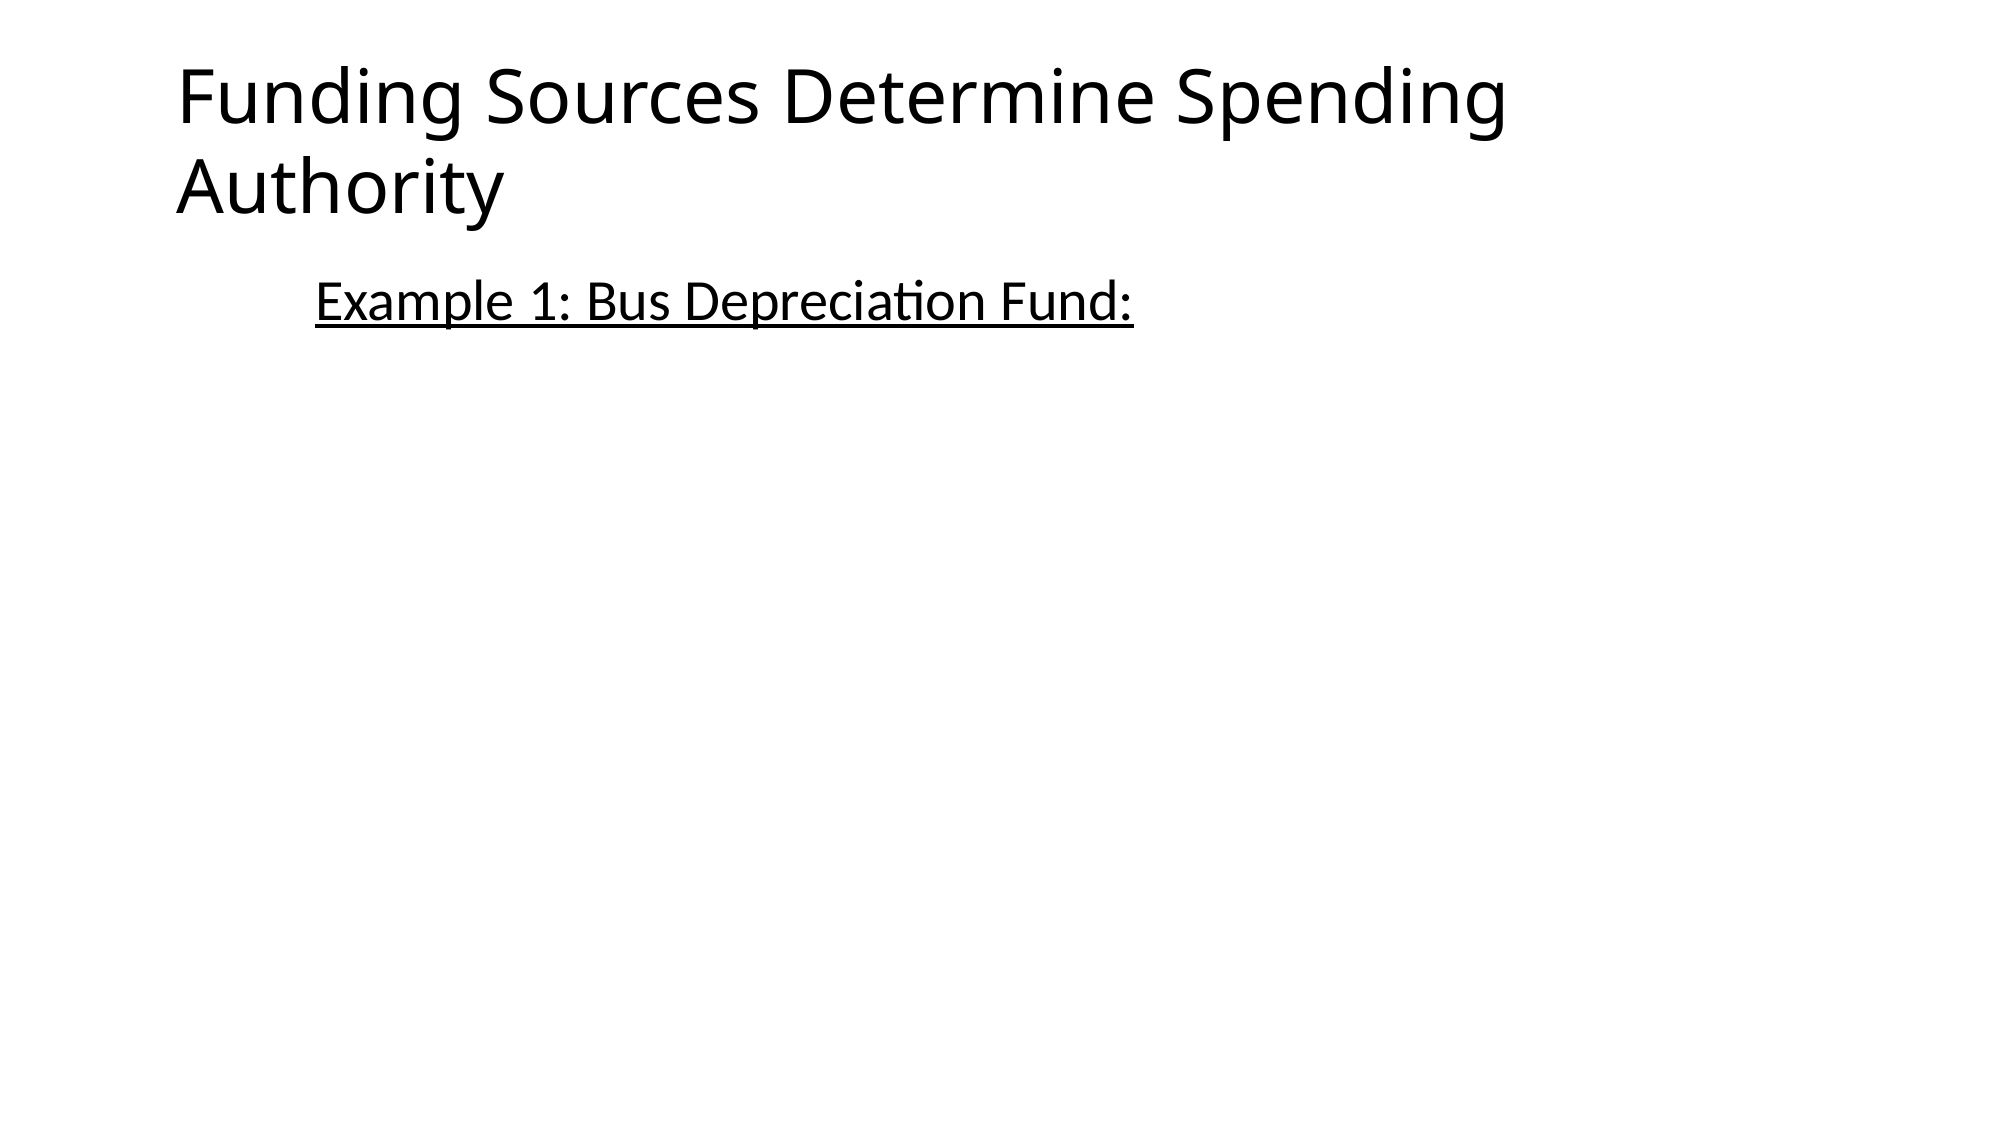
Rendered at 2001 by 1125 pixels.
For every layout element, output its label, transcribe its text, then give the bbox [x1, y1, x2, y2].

list Example 1: Bus Depreciation Fund: $ 125,000 Fund Balance Reappropriated $ 1,000 Budgeted Interest $ 74,000 Permissive local levy $ Total adopted budget [300, 262, 1713, 1005]
text_box Funding Sources Determine Spending Authority [161, 45, 1713, 233]
